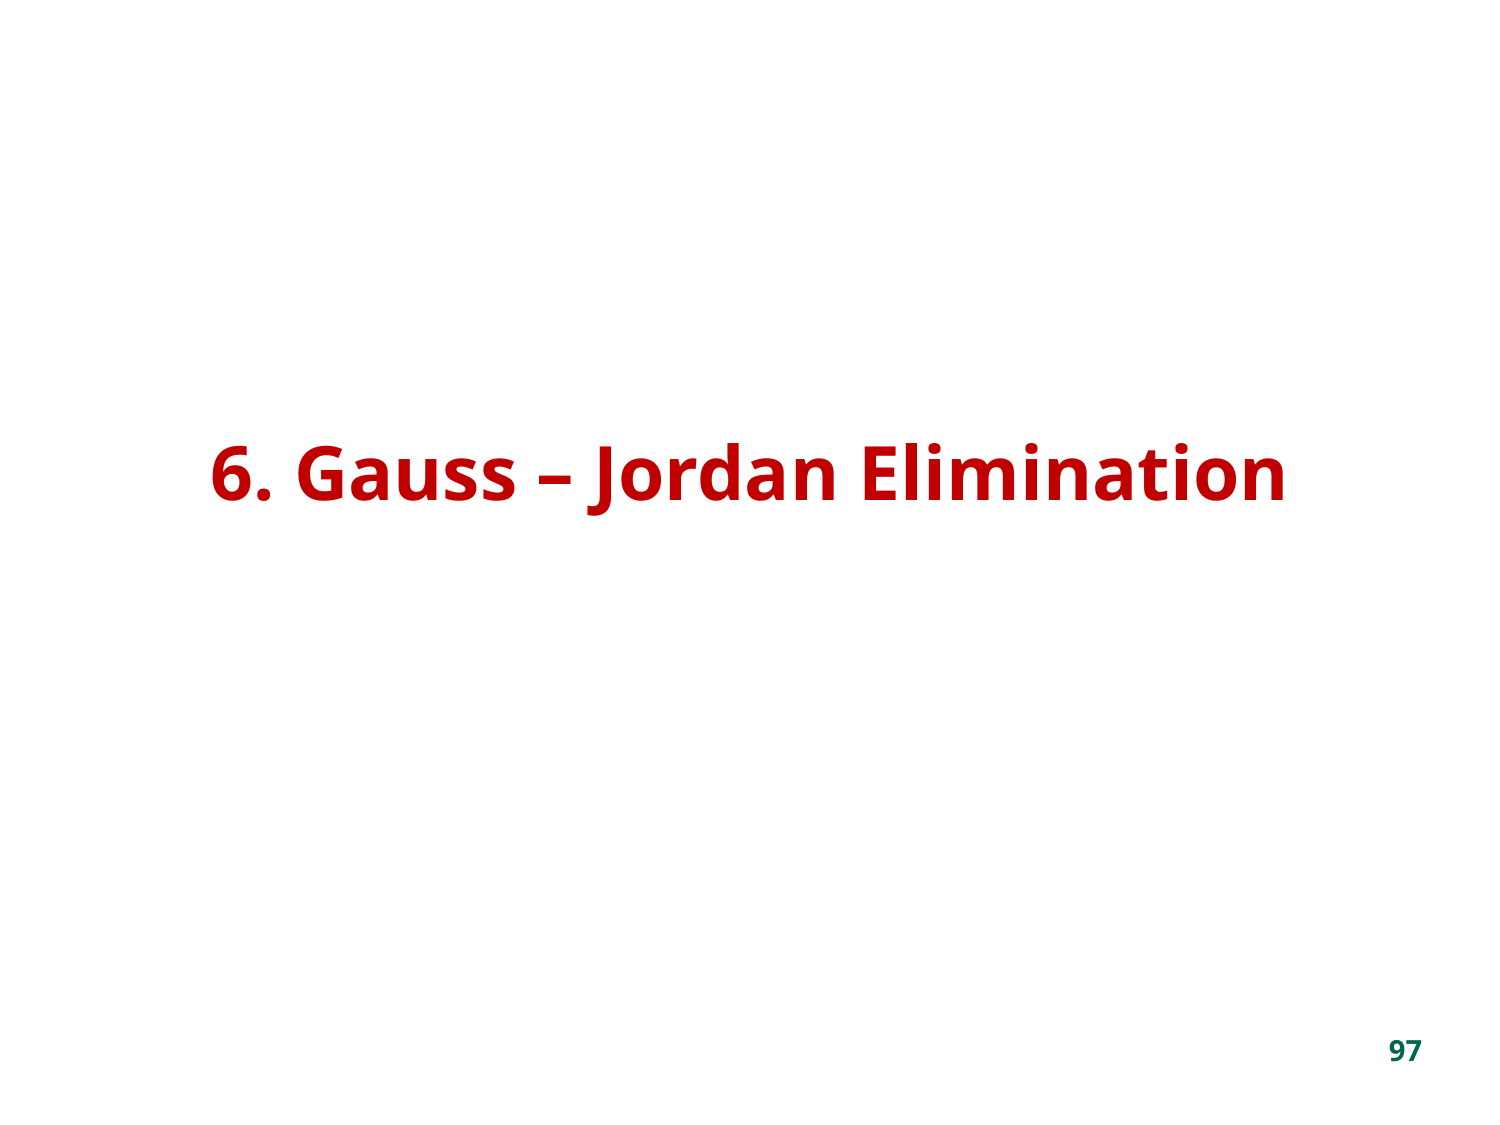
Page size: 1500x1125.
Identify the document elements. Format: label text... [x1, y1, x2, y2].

title 6. Gauss – Jordan Elimination [112, 349, 1388, 591]
slide_number 97 [1249, 1024, 1438, 1101]
